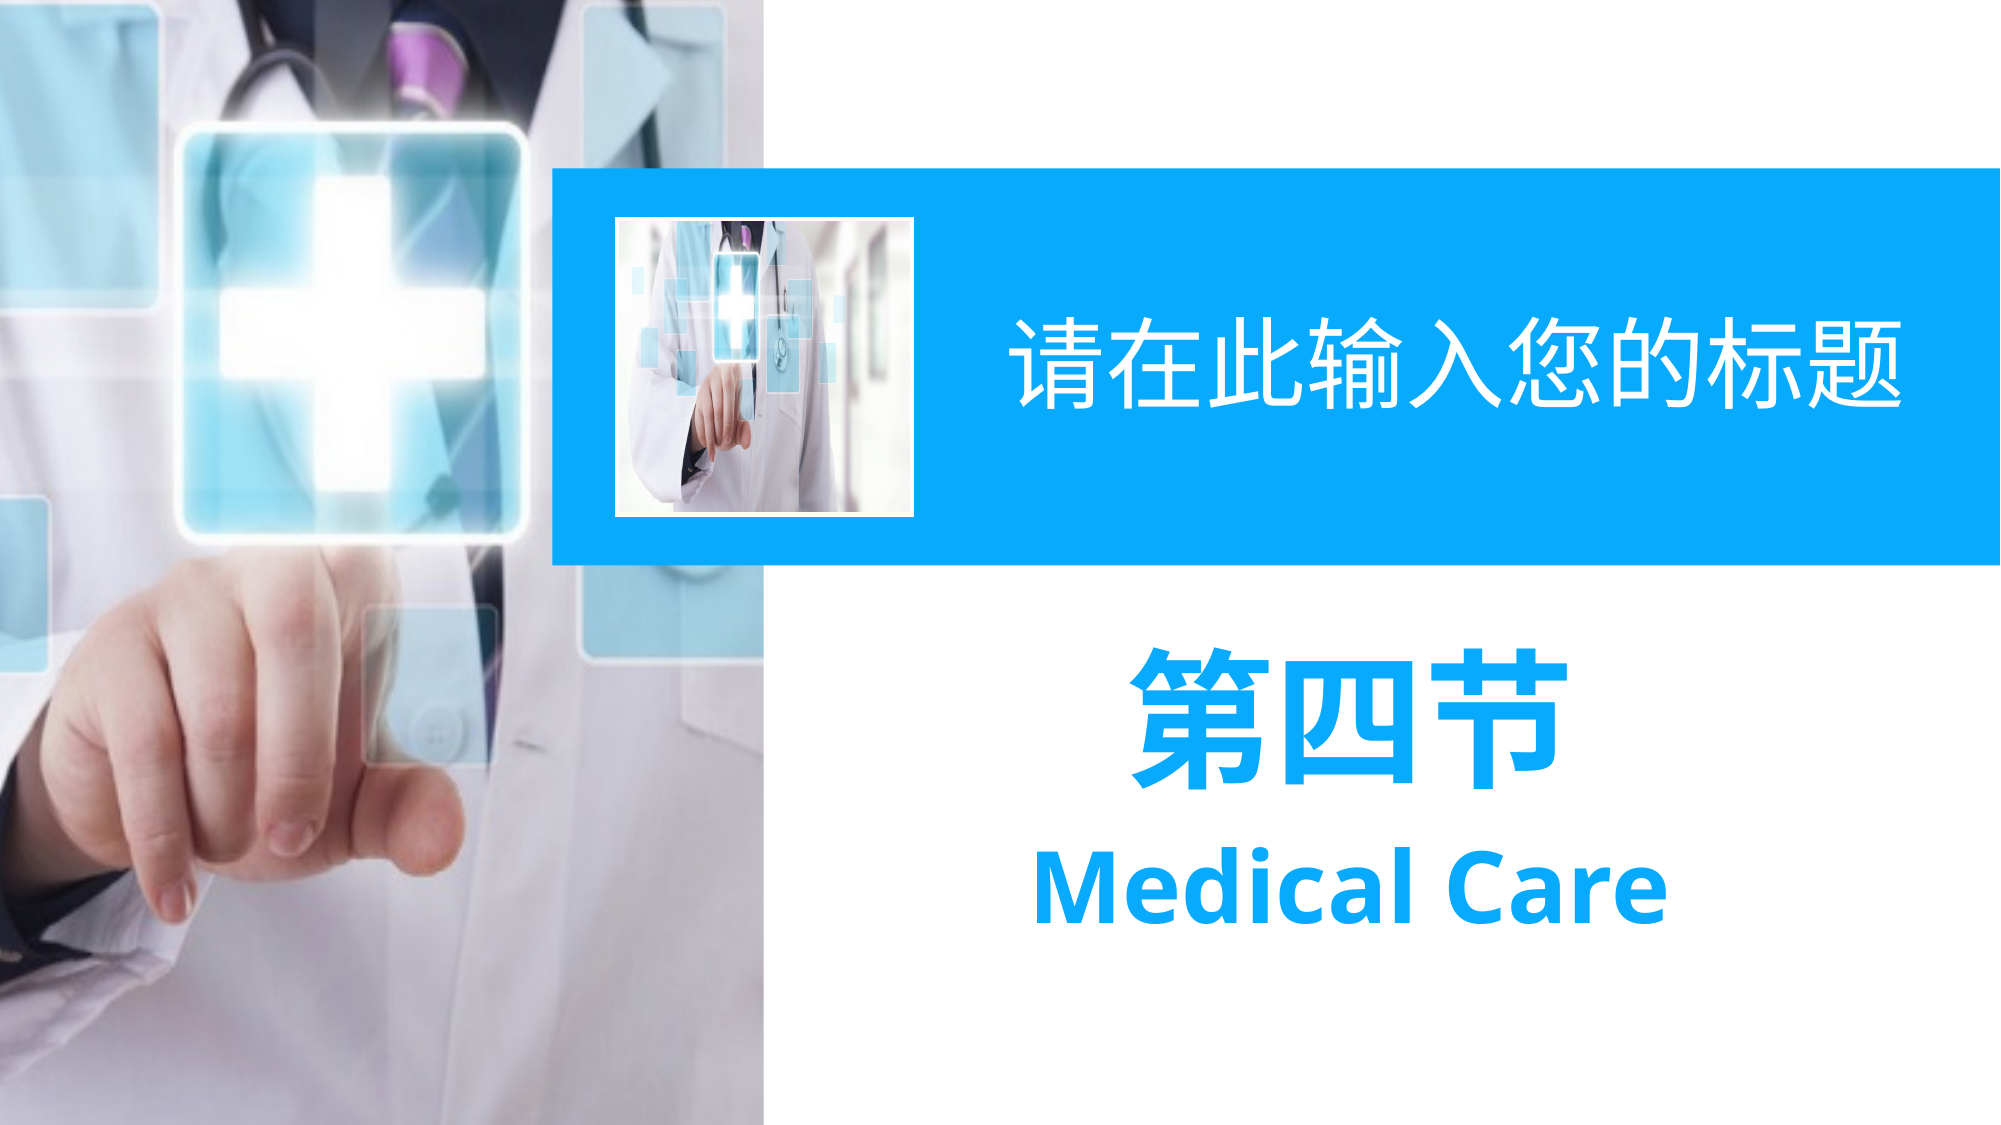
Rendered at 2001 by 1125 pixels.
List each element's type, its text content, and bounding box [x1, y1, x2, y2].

picture [0, 0, 764, 1125]
text_box Medical Care [1013, 816, 1686, 951]
text_box 请在此输入您的标题 [991, 294, 1921, 429]
text_box [764, 218, 913, 516]
text_box 第四节 [1109, 619, 1590, 814]
text_box [764, 167, 2000, 566]
picture [616, 218, 764, 516]
